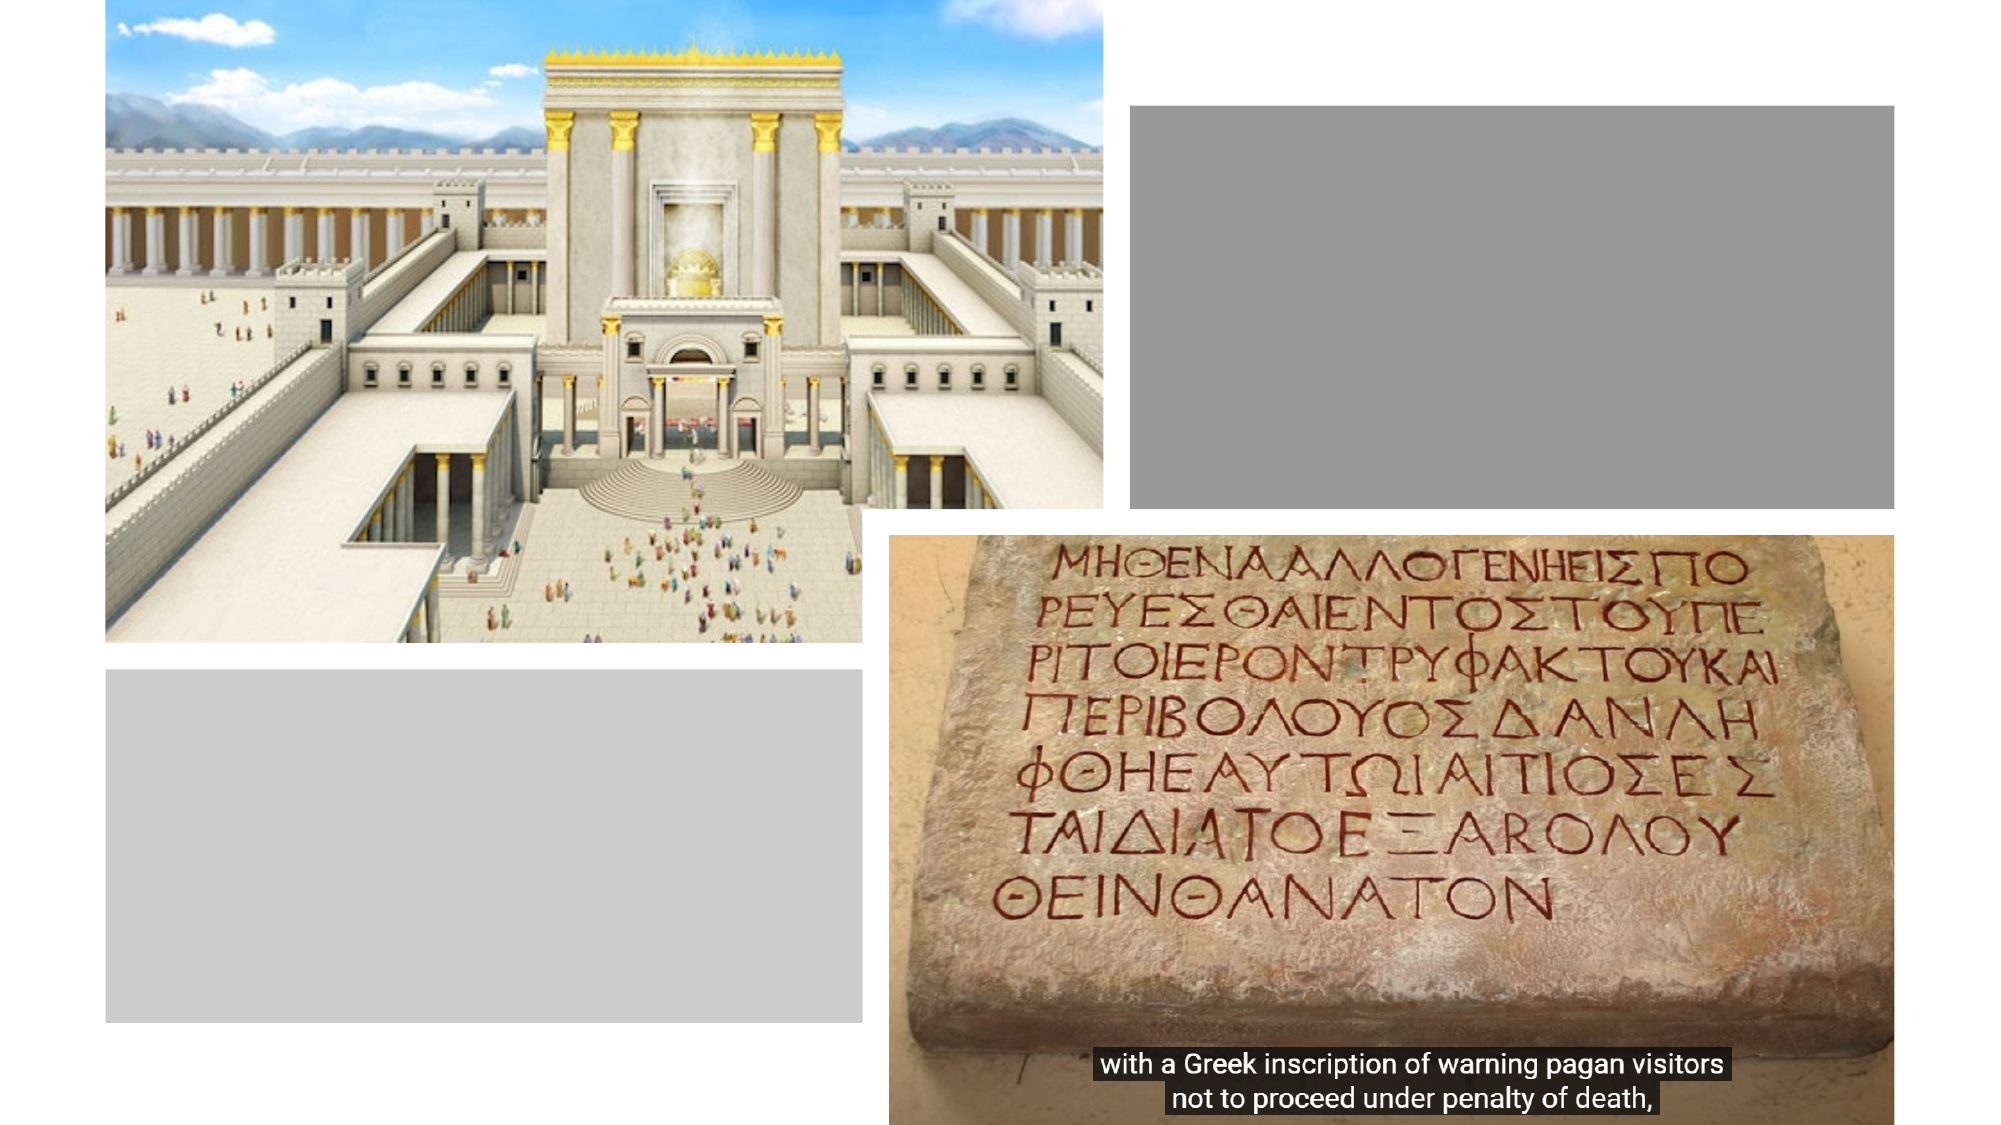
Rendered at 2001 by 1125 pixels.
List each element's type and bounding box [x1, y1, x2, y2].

text_box [104, 668, 864, 1024]
picture [105, 0, 1895, 1125]
text_box [1129, 104, 1895, 510]
